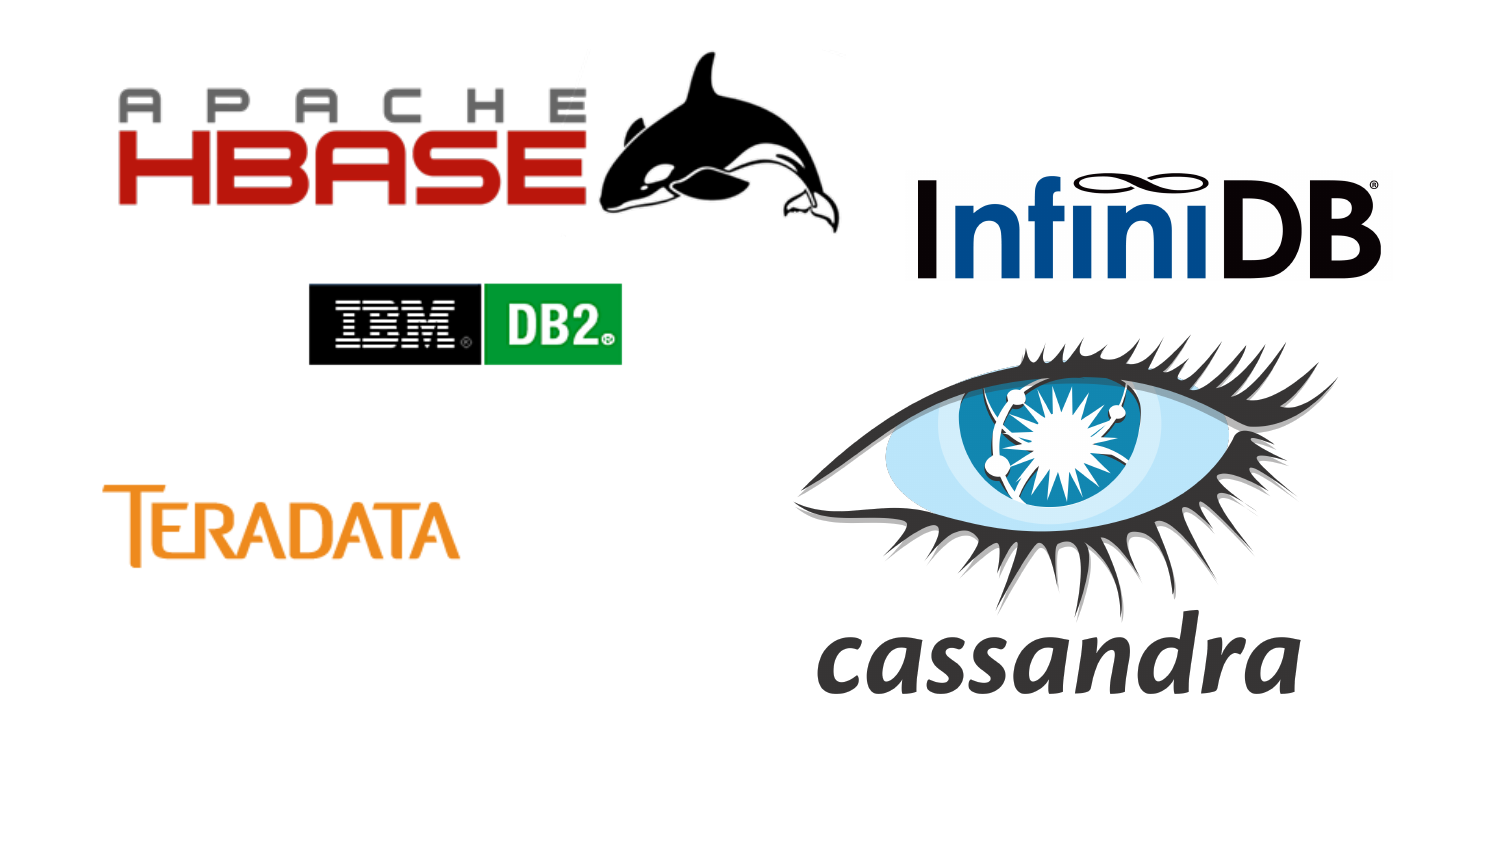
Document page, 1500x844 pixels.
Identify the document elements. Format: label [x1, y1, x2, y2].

picture [111, 48, 846, 237]
picture [783, 324, 1348, 703]
picture [98, 260, 624, 712]
picture [904, 169, 1393, 281]
